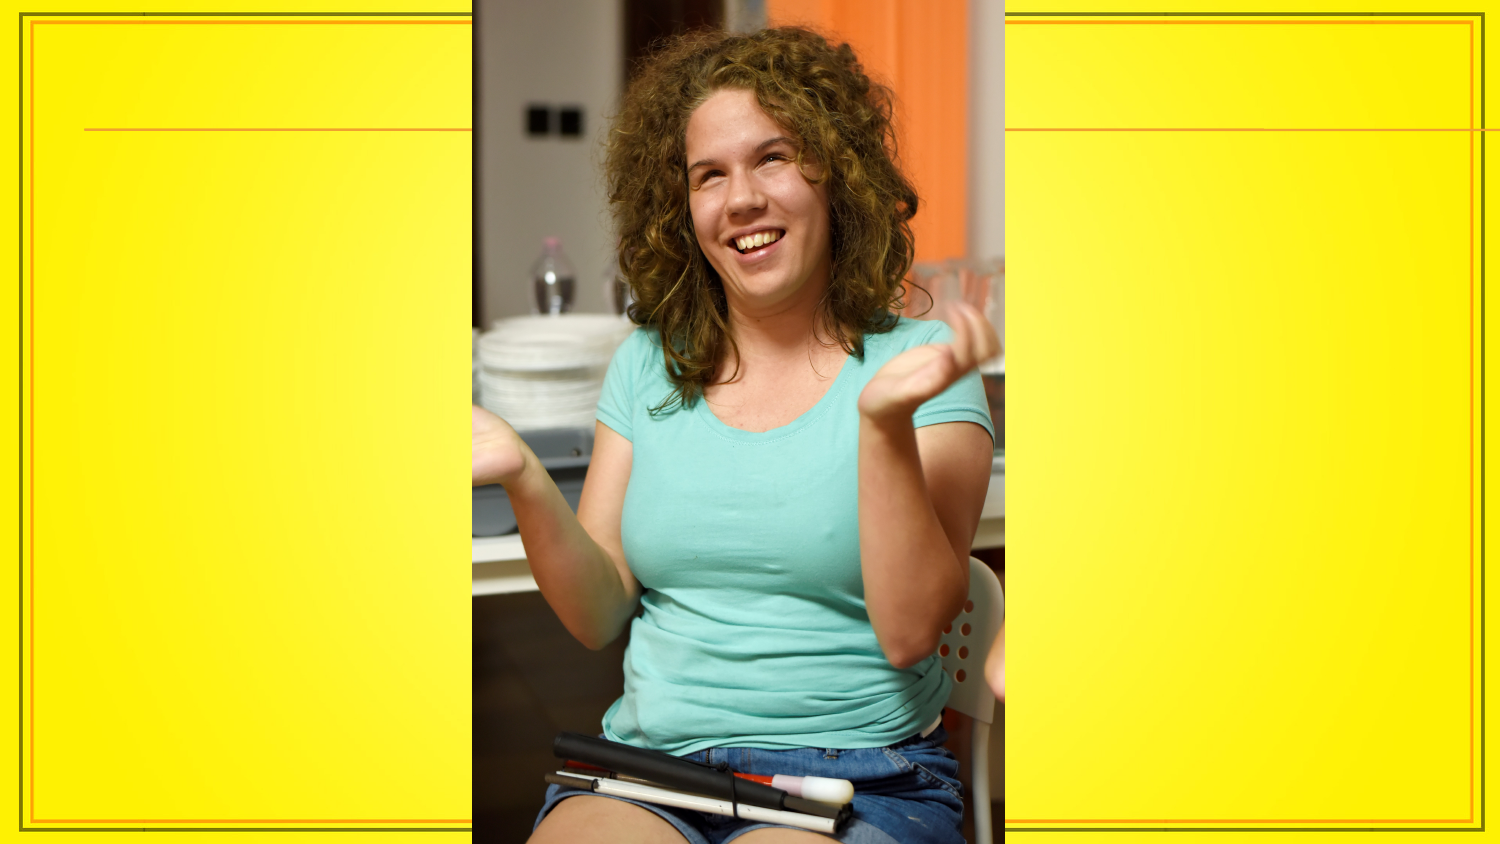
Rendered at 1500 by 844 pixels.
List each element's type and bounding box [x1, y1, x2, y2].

list [472, 0, 1005, 844]
picture [1005, 0, 1500, 128]
picture [1007, 132, 1500, 844]
picture [0, 0, 472, 844]
